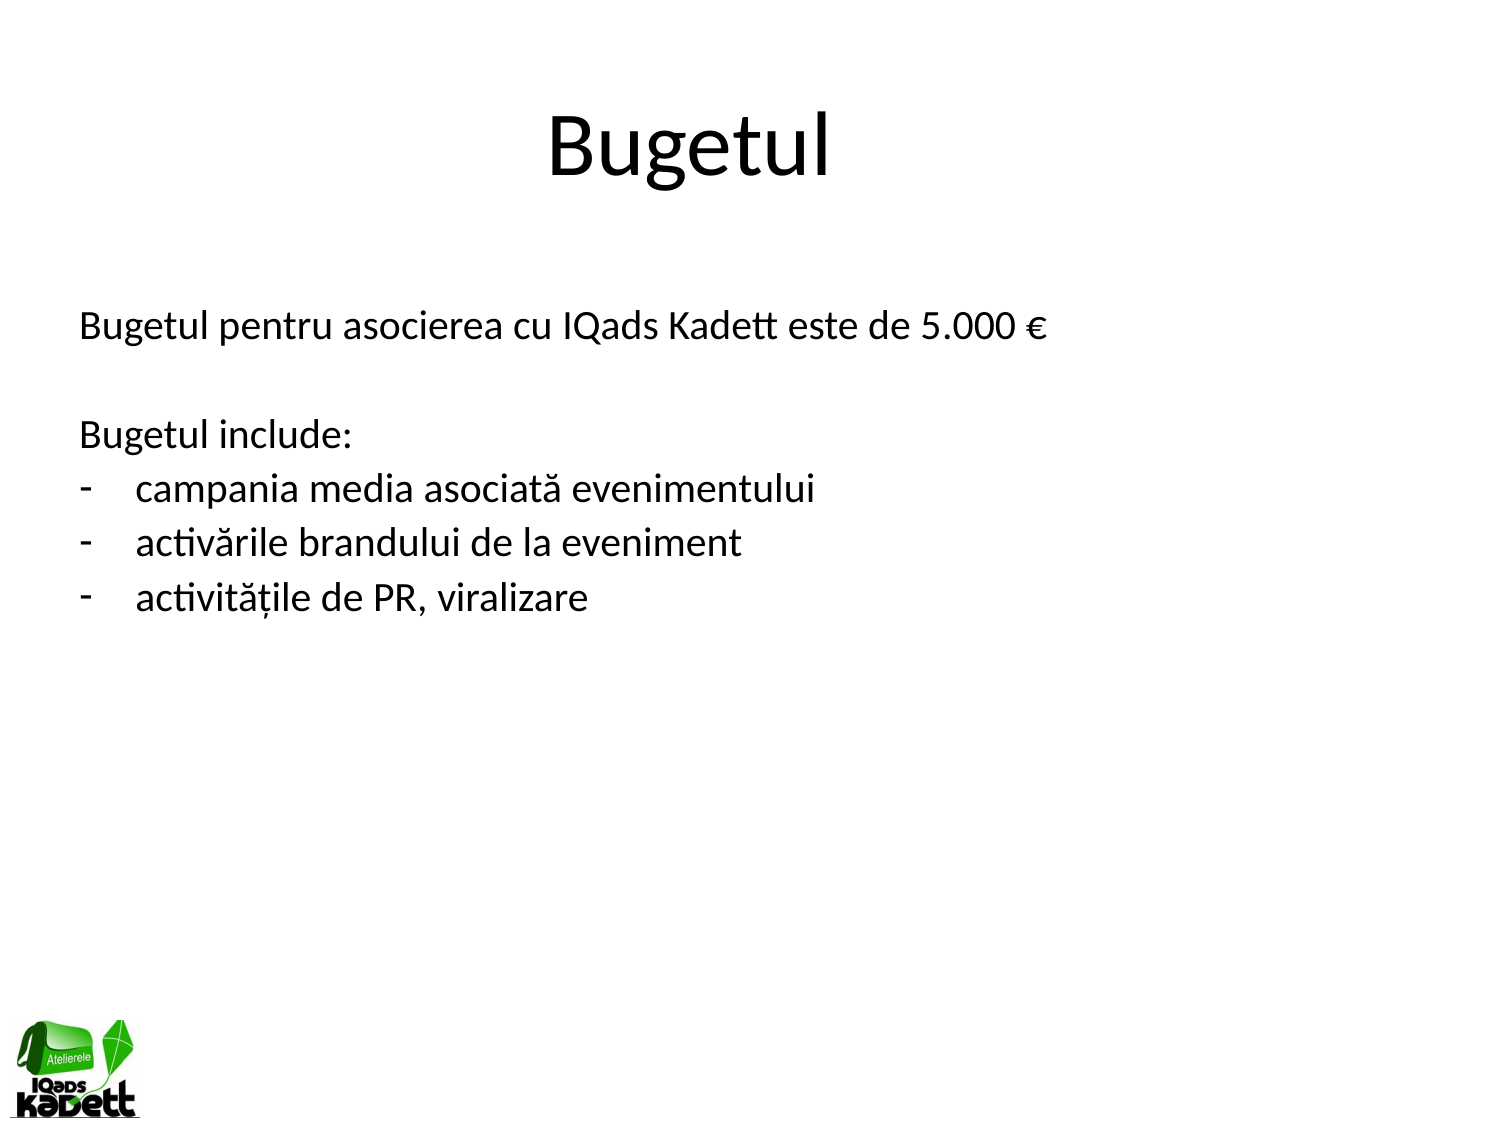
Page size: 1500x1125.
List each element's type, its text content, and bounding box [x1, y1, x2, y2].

text_box Bugetul pentru asocierea cu IQads Kadett este de 5.000 € Bugetul include: campania media asociată evenimentului activările brandului de la eveniment activităţile de PR, viralizare [64, 236, 1450, 799]
title Bugetul [112, 45, 1288, 233]
picture [9, 1020, 141, 1118]
